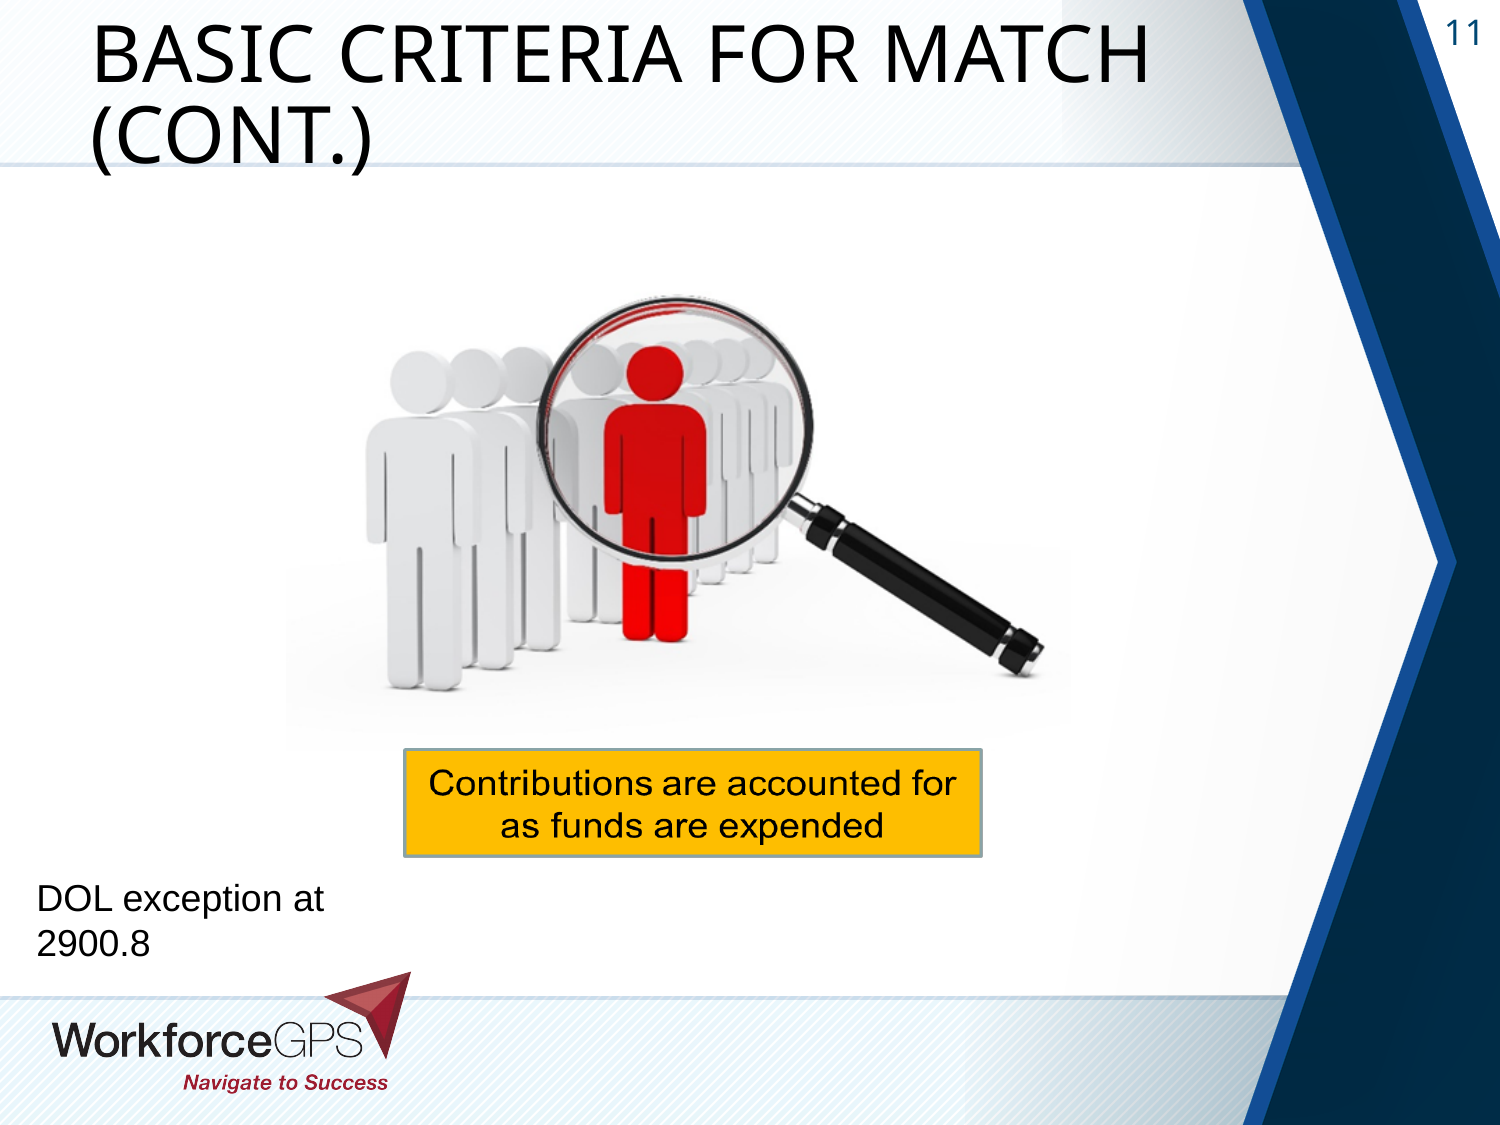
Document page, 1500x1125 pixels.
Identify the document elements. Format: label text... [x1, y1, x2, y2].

text_box DOL exception at 2900.8 [21, 866, 416, 972]
title Basic Criteria for Match (Cont.) [75, 35, 1209, 163]
picture [48, 972, 415, 1095]
picture [1230, 0, 1500, 1125]
picture [286, 201, 1072, 868]
